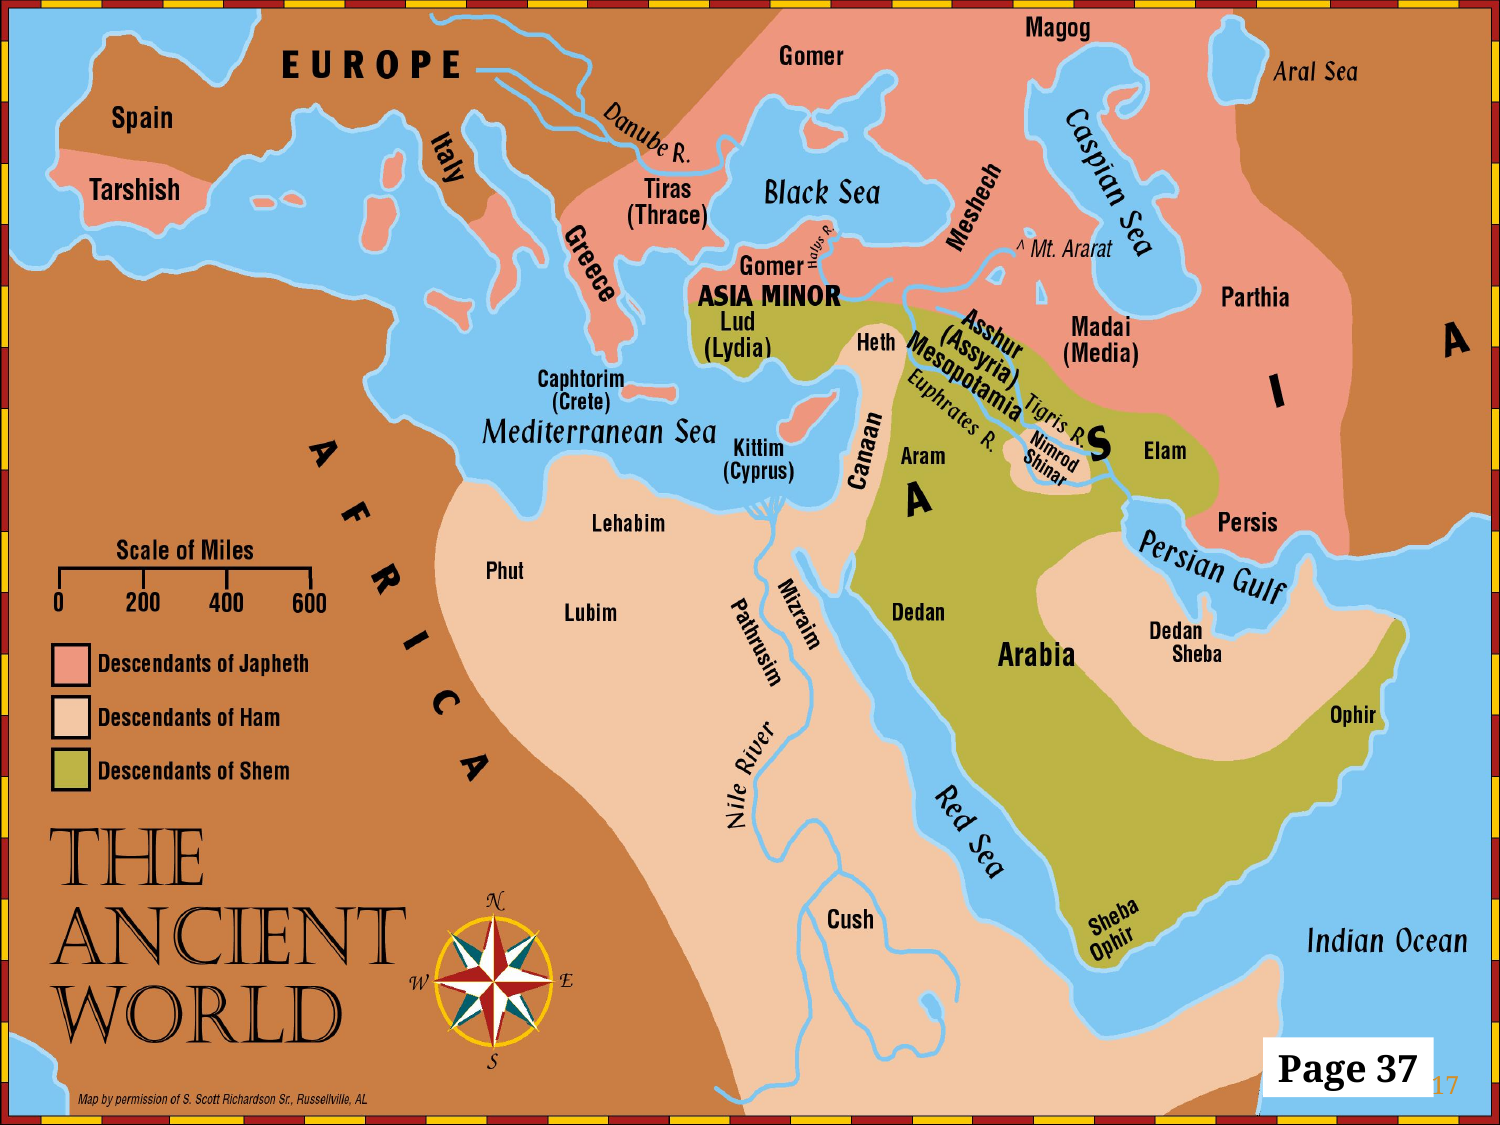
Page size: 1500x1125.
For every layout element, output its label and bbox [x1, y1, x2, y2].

list [0, 0, 1500, 1125]
